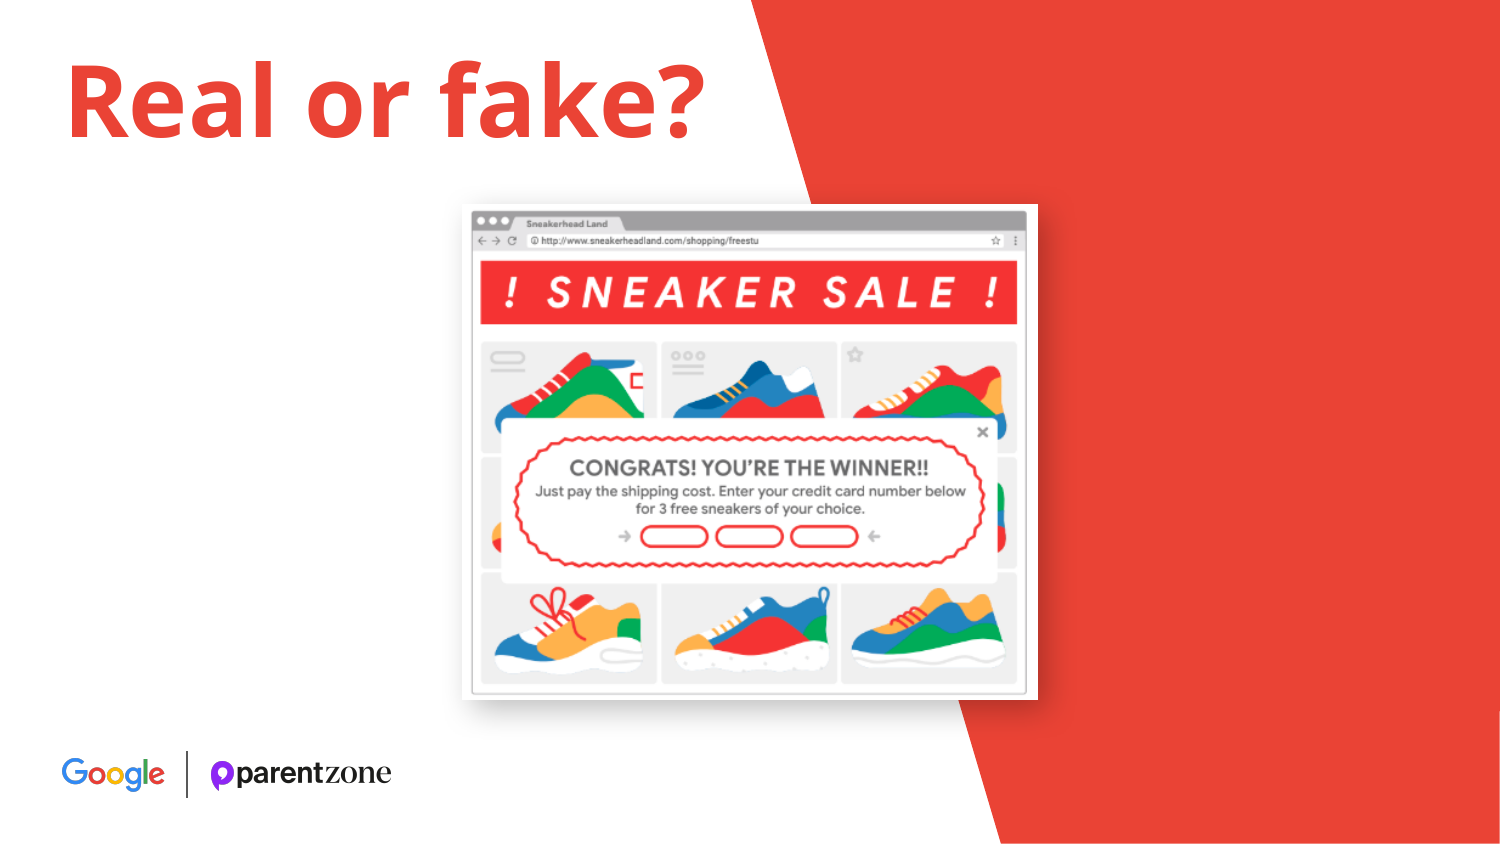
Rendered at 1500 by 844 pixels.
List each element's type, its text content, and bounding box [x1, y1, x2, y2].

text_box [750, 0, 1500, 844]
picture [62, 758, 165, 792]
picture [462, 204, 1038, 700]
picture [211, 761, 391, 791]
text_box Real or fake? [63, 60, 750, 157]
